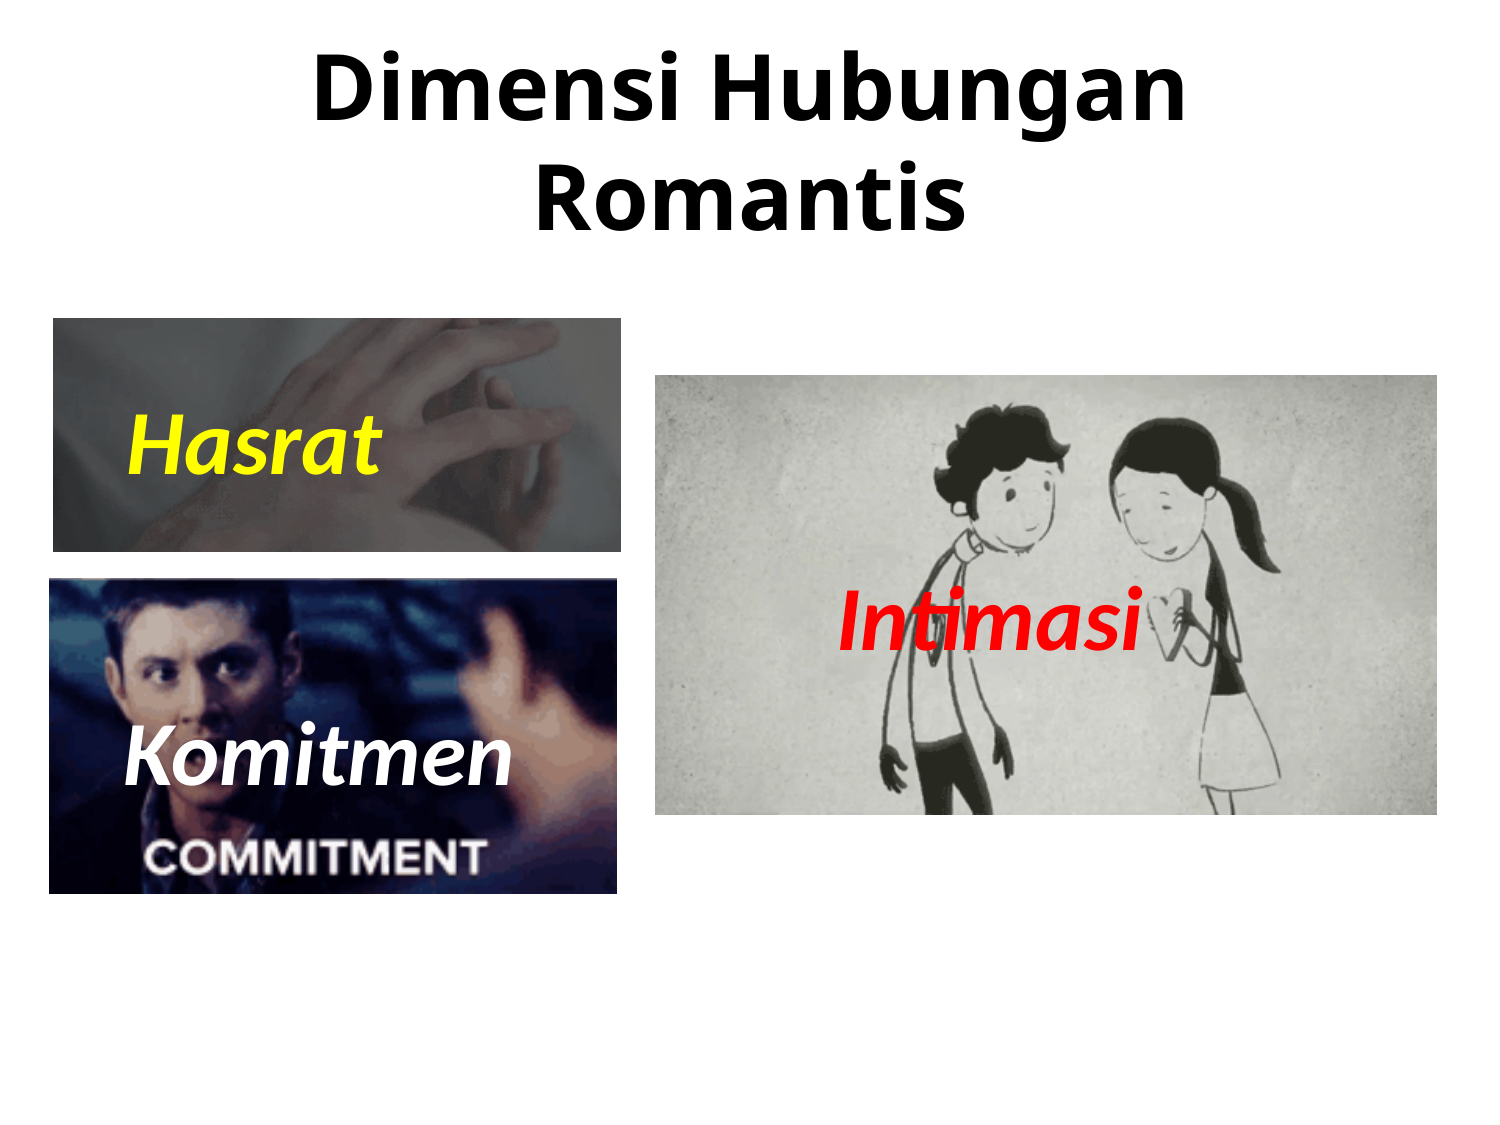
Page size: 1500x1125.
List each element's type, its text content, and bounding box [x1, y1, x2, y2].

title Dimensi Hubungan Romantis [75, 45, 1425, 233]
picture [655, 375, 1437, 816]
picture [52, 318, 621, 552]
picture [49, 578, 617, 894]
